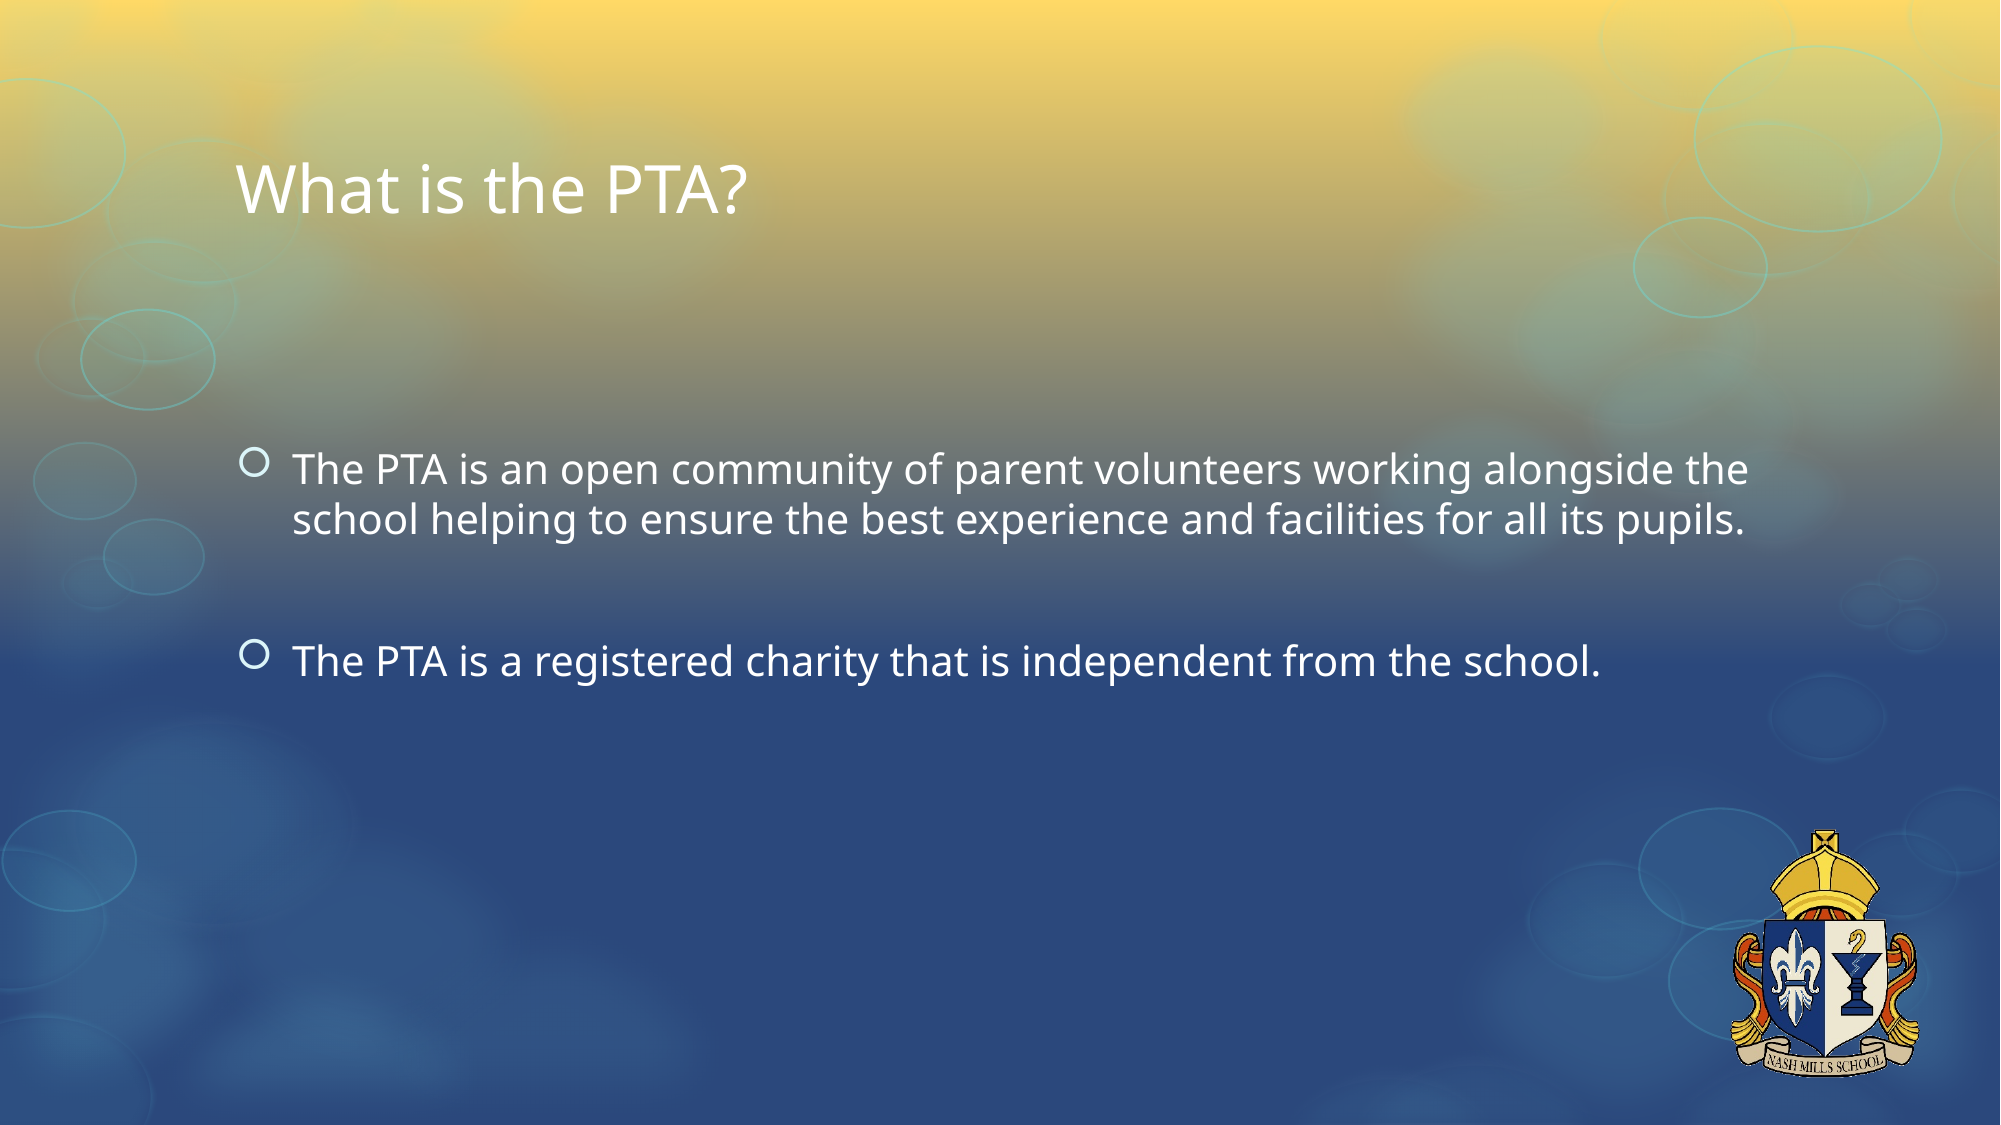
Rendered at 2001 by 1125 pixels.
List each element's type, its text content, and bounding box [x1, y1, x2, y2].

title What is the PTA? [220, 110, 1780, 263]
list The PTA is an open community of parent volunteers working alongside the school helping to ensure the best experience and facilities for all its pupils. The PTA is a registered charity that is independent from the school. [220, 296, 1780, 962]
picture [1721, 818, 1927, 1088]
